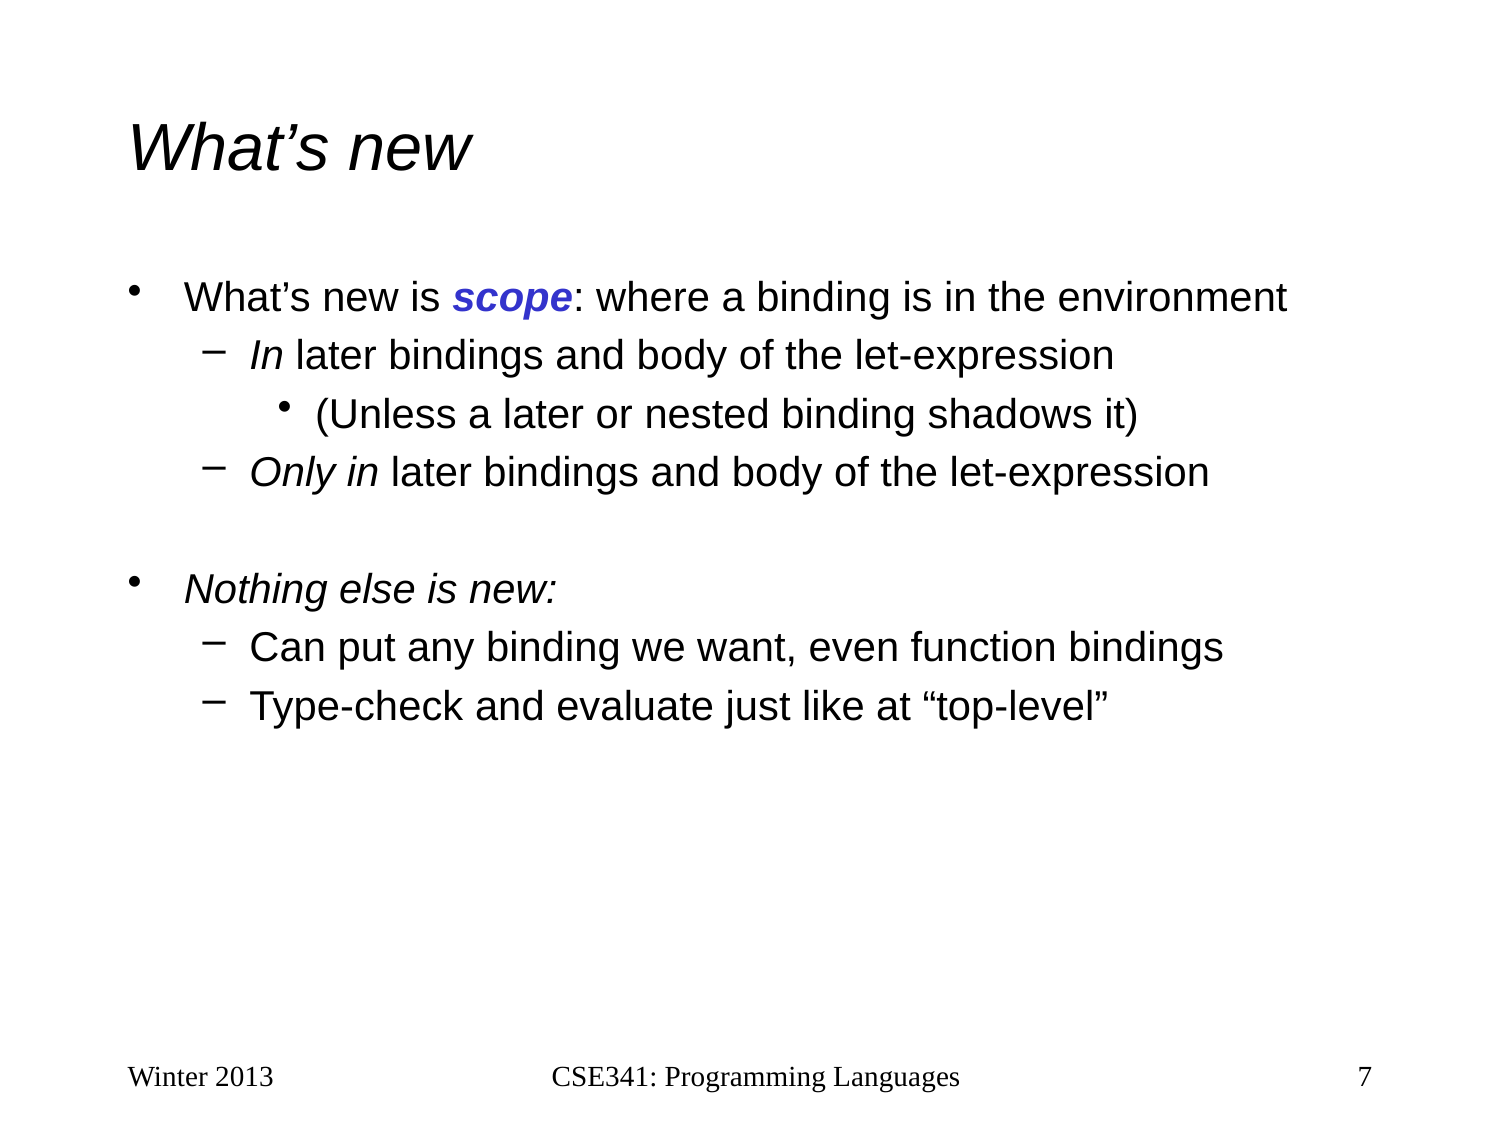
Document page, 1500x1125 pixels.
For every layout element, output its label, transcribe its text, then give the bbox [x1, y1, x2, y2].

slide_number 7 [1074, 1049, 1388, 1125]
footer CSE341: Programming Languages [474, 1049, 1038, 1125]
slide_number Winter 2013 [112, 1049, 426, 1125]
title What’s new [112, 49, 1388, 238]
list What’s new is scope: where a binding is in the environment In later bindings and body of the let-expression (Unless a later or nested binding shadows it) Only in later bindings and body of the let-expression Nothing else is new: Can put any binding we want, even function bindings Type-check and evaluate just like at “top-level” [112, 262, 1388, 1001]
